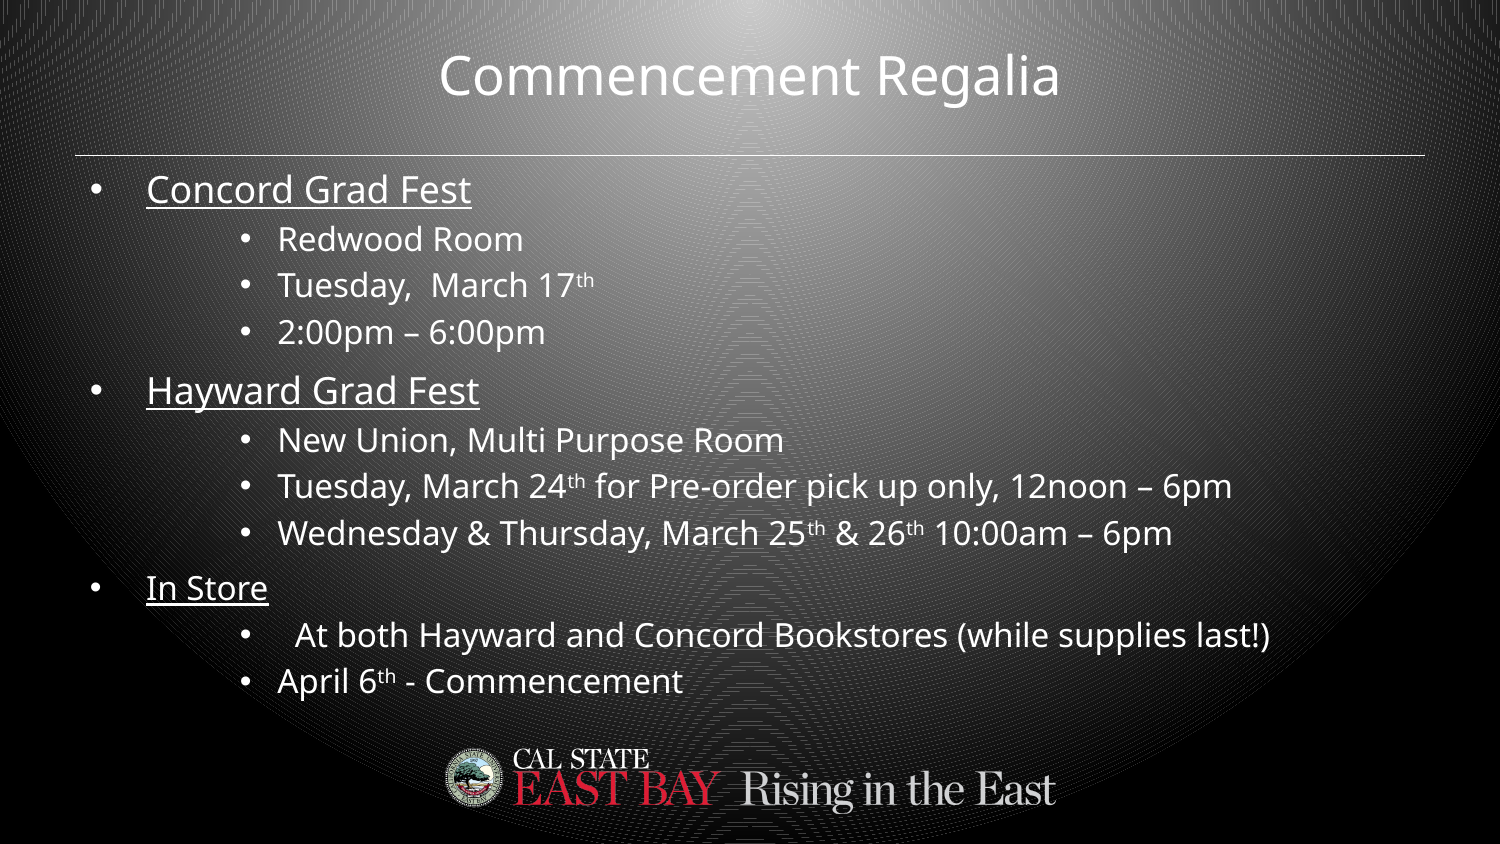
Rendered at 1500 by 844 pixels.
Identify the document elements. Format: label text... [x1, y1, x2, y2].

title Commencement Regalia [75, 33, 1425, 114]
picture [445, 748, 1056, 814]
list Concord Grad Fest Redwood Room Tuesday, March 17th 2:00pm – 6:00pm Hayward Grad Fest New Union, Multi Purpose Room Tuesday, March 24th for Pre-order pick up only, 12noon – 6pm Wednesday & Thursday, March 25th & 26th 10:00am – 6pm In Store At both Hayward and Concord Bookstores (while supplies last!) April 6th - Commencement [75, 113, 1410, 709]
